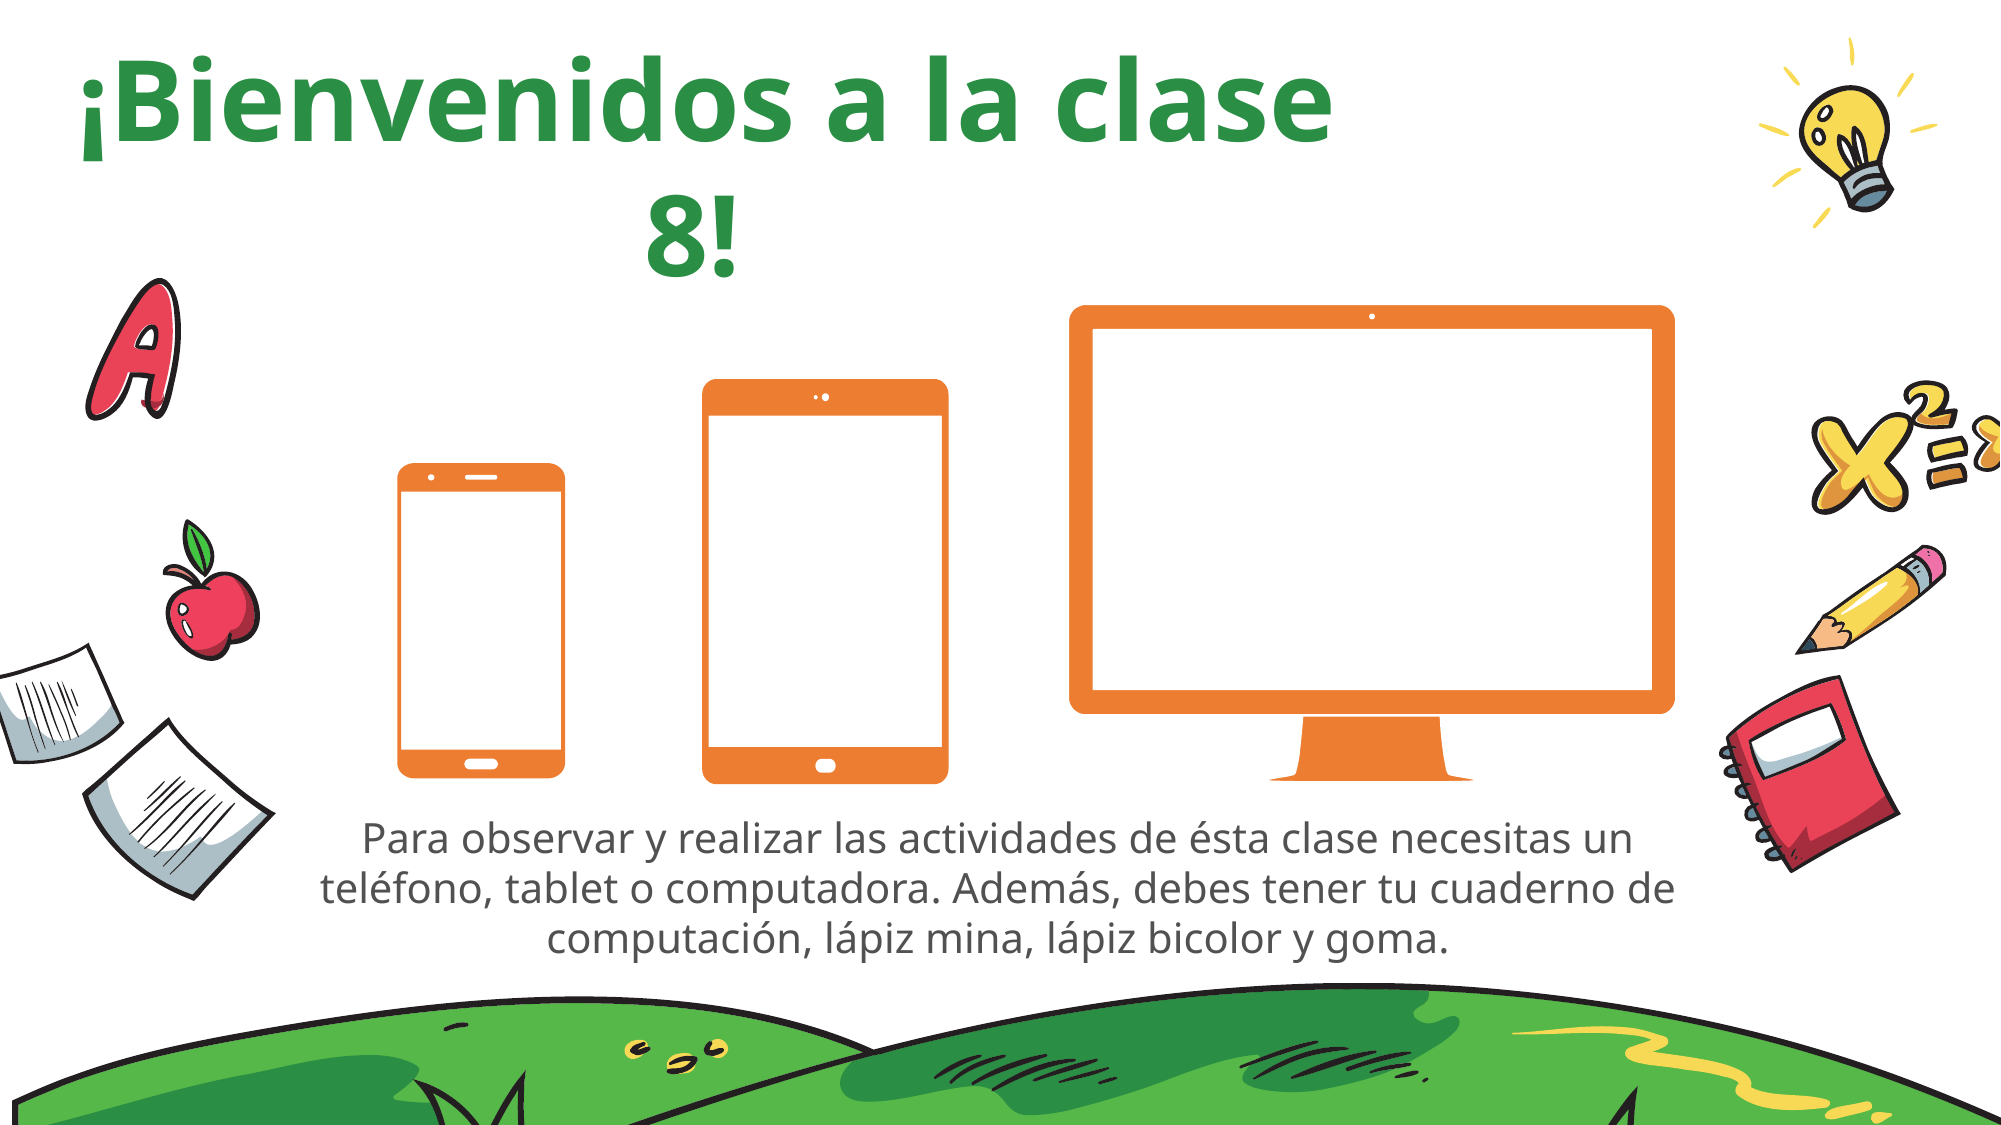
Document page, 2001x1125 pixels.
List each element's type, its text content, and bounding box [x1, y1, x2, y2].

text_box [1798, 85, 1895, 213]
text_box [1818, 418, 1907, 509]
text_box [92, 307, 173, 414]
text_box [1783, 66, 1800, 86]
text_box [1813, 207, 1831, 229]
text_box [1909, 385, 1943, 417]
text_box ¡Bienvenidos a la clase 8! [0, 21, 1413, 307]
text_box [1978, 420, 2000, 453]
text_box [1805, 91, 1884, 176]
text_box [1933, 441, 1963, 457]
text_box [135, 324, 159, 351]
text_box [1811, 412, 1914, 512]
text_box [1864, 474, 1902, 507]
text_box [1897, 72, 1914, 98]
text_box [1971, 415, 2000, 472]
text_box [162, 518, 262, 663]
text_box [1926, 462, 1968, 490]
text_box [397, 304, 1676, 785]
text_box [85, 307, 181, 421]
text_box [1695, 662, 1922, 890]
picture [10, 983, 2000, 1125]
text_box [1857, 136, 1864, 162]
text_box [1794, 512, 1955, 699]
text_box [1758, 123, 1790, 137]
text_box [1979, 426, 2000, 468]
text_box [1817, 104, 1834, 123]
text_box [1856, 191, 1886, 206]
text_box [1821, 428, 1857, 509]
text_box [1816, 132, 1821, 141]
text_box [1927, 435, 1969, 463]
text_box [1916, 414, 1951, 425]
text_box [1811, 127, 1827, 146]
text_box [1848, 37, 1855, 66]
text_box [1772, 167, 1802, 188]
text_box [1821, 108, 1828, 117]
text_box [1932, 468, 1962, 483]
text_box [1842, 142, 1853, 164]
text_box Para observar y realizar las actividades de ésta clase necesitas un teléfono, tablet o computadora. Además, debes tener tu cuaderno de computación, lápiz mina, lápiz bicolor y goma. [293, 804, 1703, 970]
text_box [151, 393, 164, 409]
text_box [0, 642, 276, 901]
text_box [1909, 123, 1938, 133]
text_box [1903, 380, 1958, 430]
text_box [1844, 166, 1884, 198]
